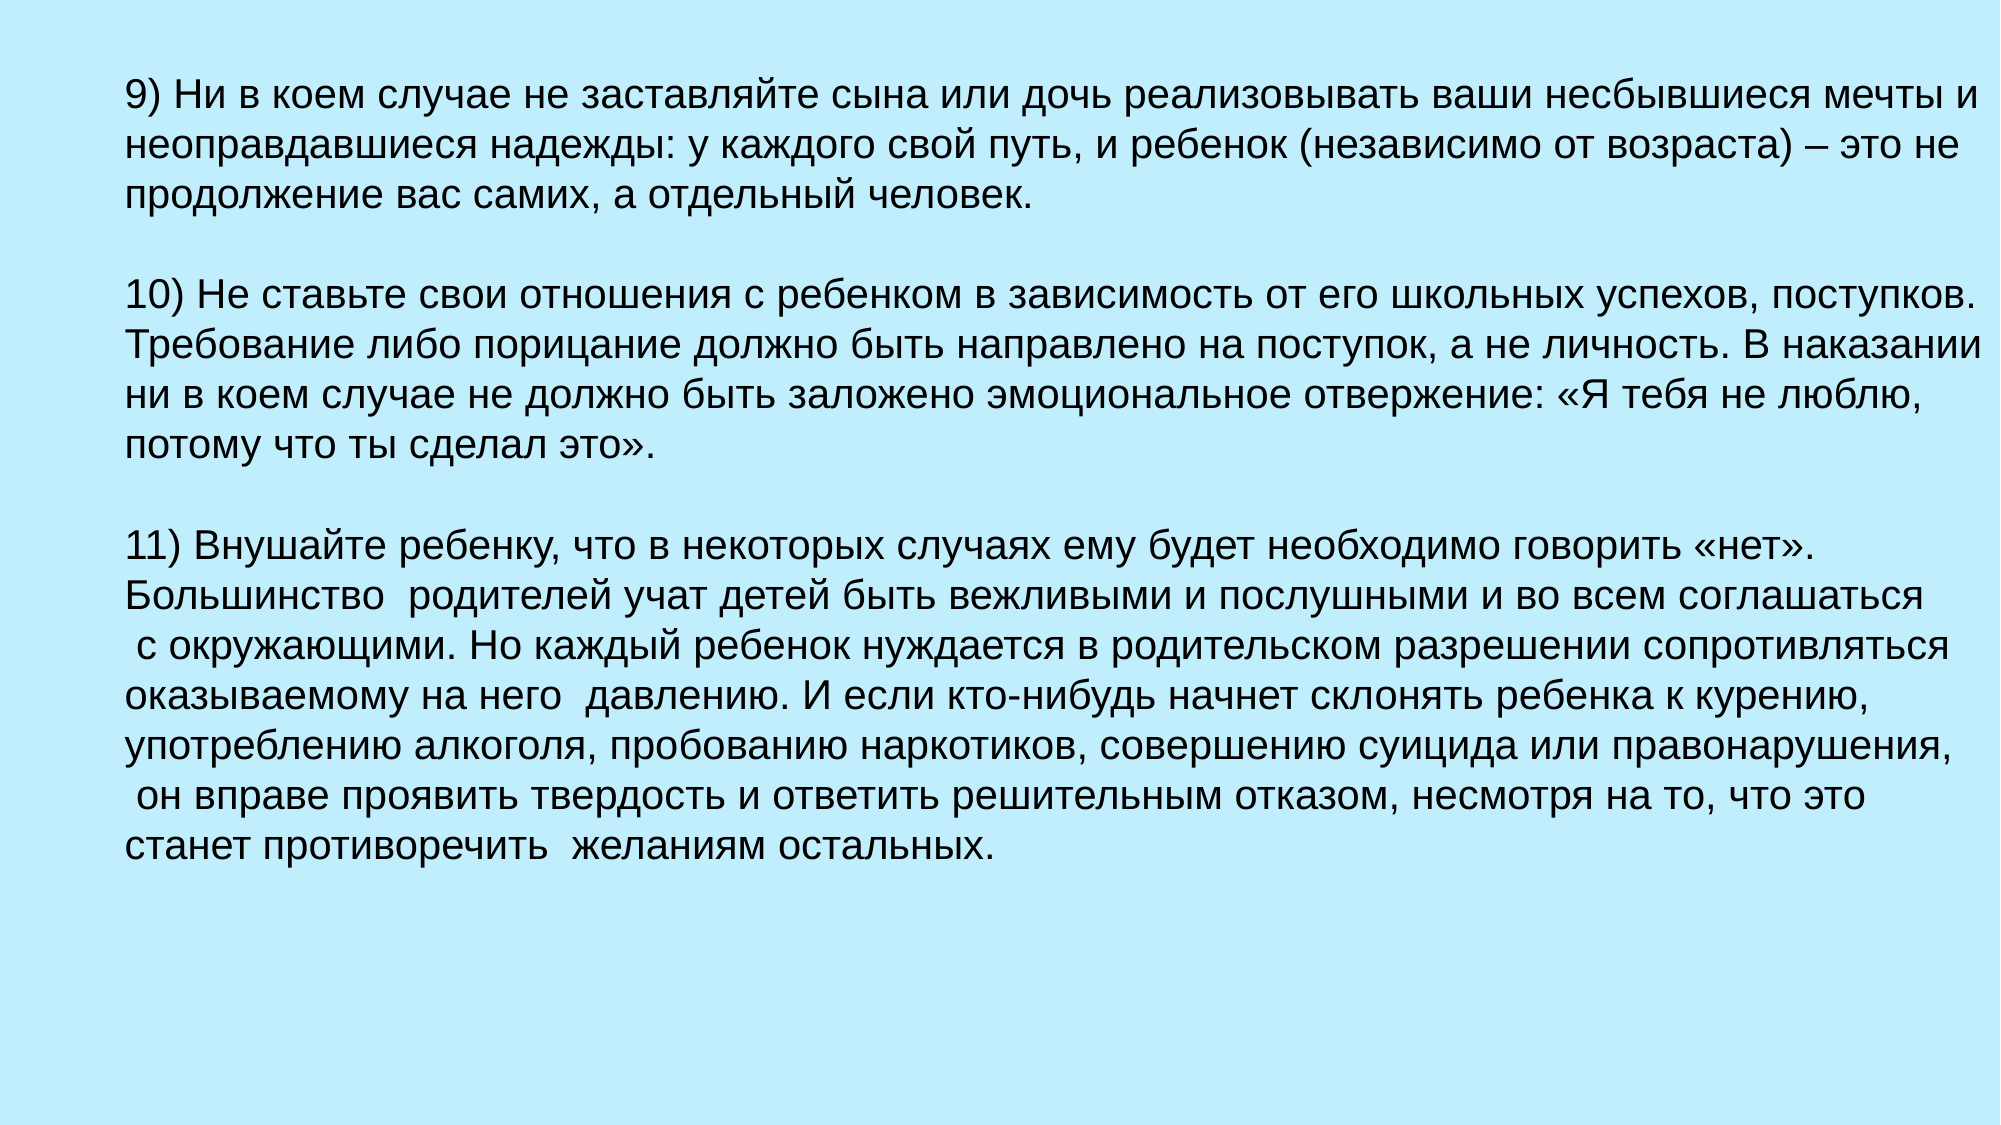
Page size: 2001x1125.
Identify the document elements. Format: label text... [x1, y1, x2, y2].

list 9) Ни в коем случае не заставляйте сына или дочь реализовывать ваши несбывшиеся мечты и неоправдавшиеся надежды: у каждого свой путь, и ребенок (независимо от возраста) – это не продолжение вас самих, а отдельный человек. 10) Не ставьте свои отношения с ребенком в зависимость от его школьных успехов, поступков. Требование либо порицание должно быть направлено на поступок, а не личность. В наказании ни в коем случае не должно быть заложено эмоциональное отвержение: «Я тебя не люблю, потому что ты сделал это». 11) Внушайте ребенку, что в некоторых случаях ему будет необходимо говорить «нет». Большинство родителей учат детей быть вежливыми и послушными и во всем соглашаться с окружающими. Но каждый ребенок нуждается в родительском разрешении сопротивляться оказываемому на него давлению. И если кто-нибудь начнет склонять ребенка к курению, употреблению алкоголя, пробованию наркотиков, совершению суицида или правонарушения, он вправе проявить твердость и ответить решительным отказом, несмотря на то, что это станет противоречить желаниям остальных. [0, 0, 2000, 1125]
